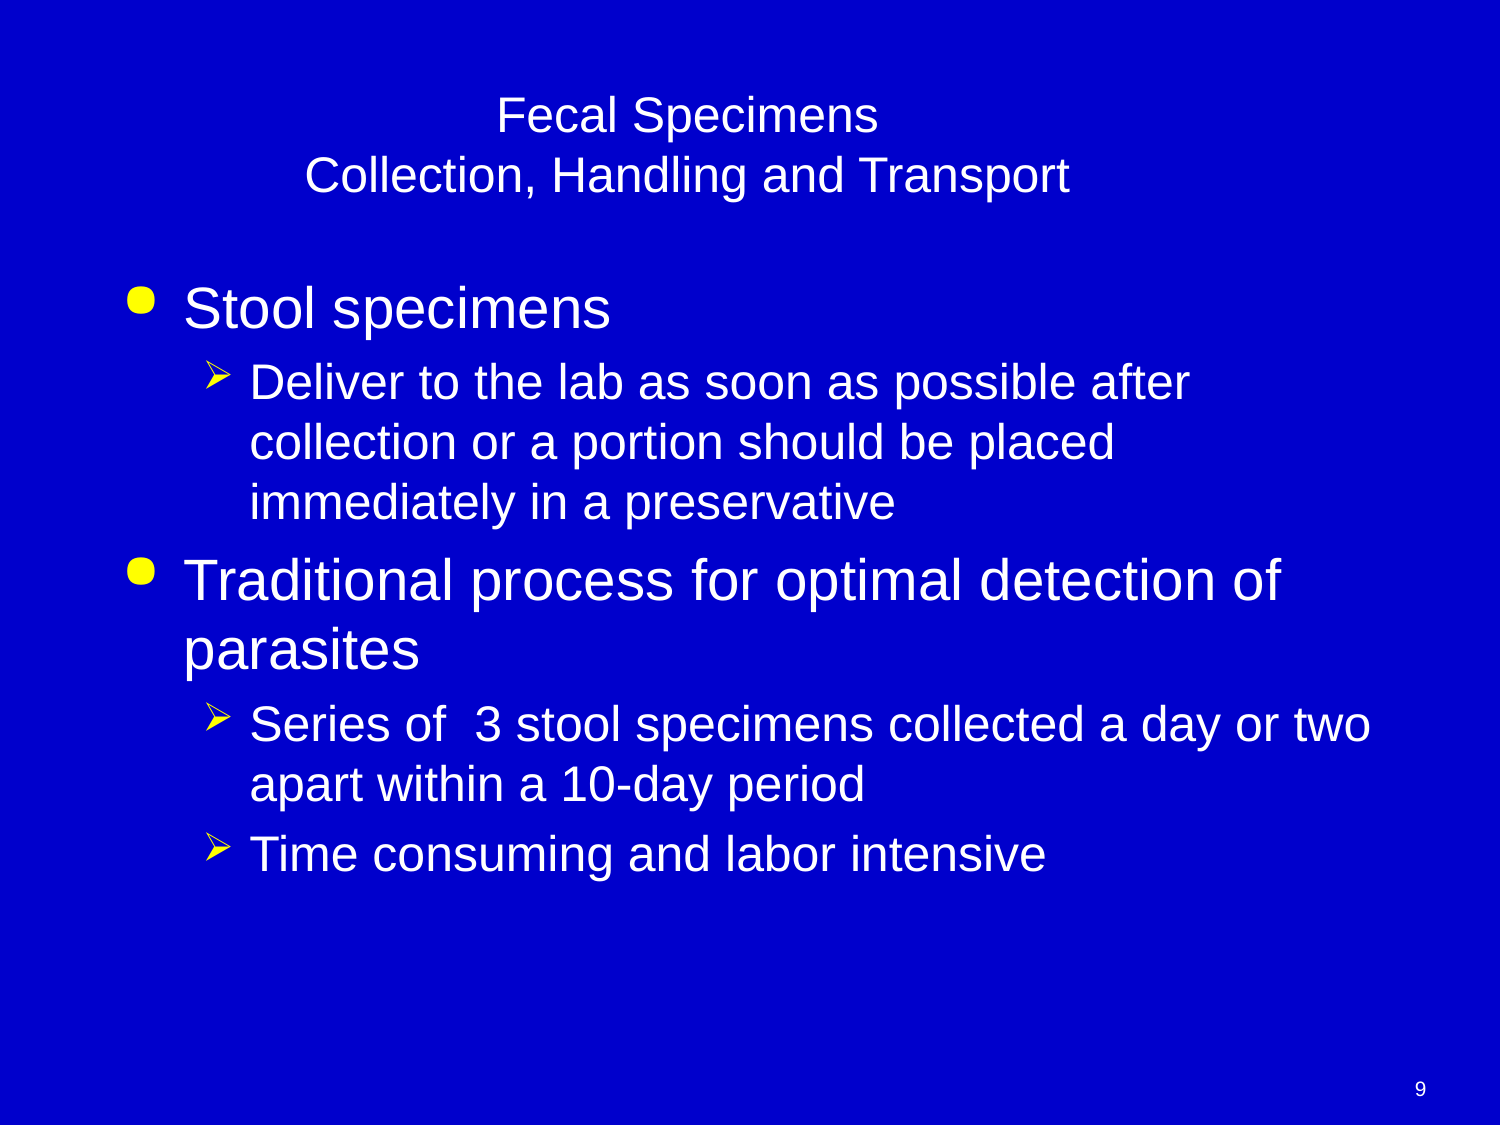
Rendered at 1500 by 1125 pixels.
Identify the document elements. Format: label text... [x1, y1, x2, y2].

list Stool specimens Deliver to the lab as soon as possible after collection or a portion should be placed immediately in a preservative Traditional process for optimal detection of parasites Series of 3 stool specimens collected a day or two apart within a 10-day period Time consuming and labor intensive [111, 261, 1388, 994]
text_box Fecal Specimens Collection, Handling and Transport [137, 74, 1238, 270]
